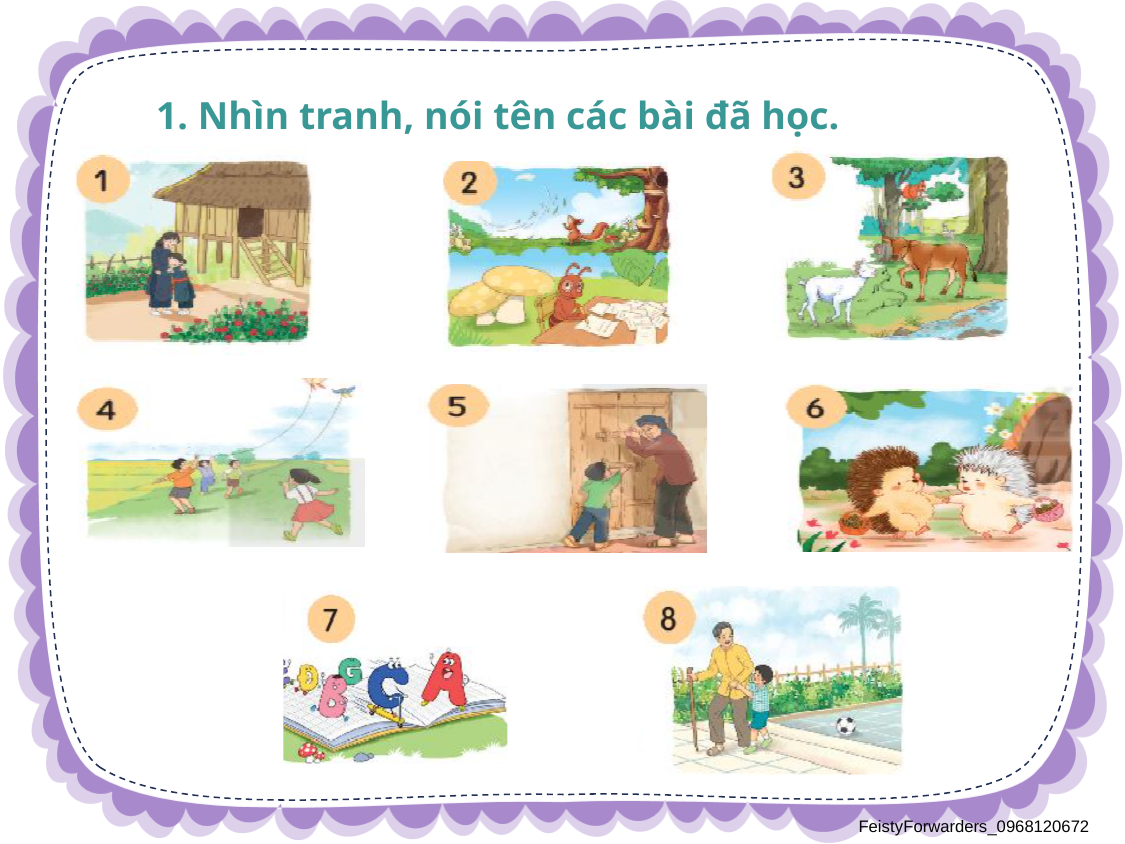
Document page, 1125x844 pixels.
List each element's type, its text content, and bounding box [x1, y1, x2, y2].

picture [0, 0, 1125, 844]
text_box 1. Nhìn tranh, nói tên các bài đã học. [141, 62, 1125, 145]
